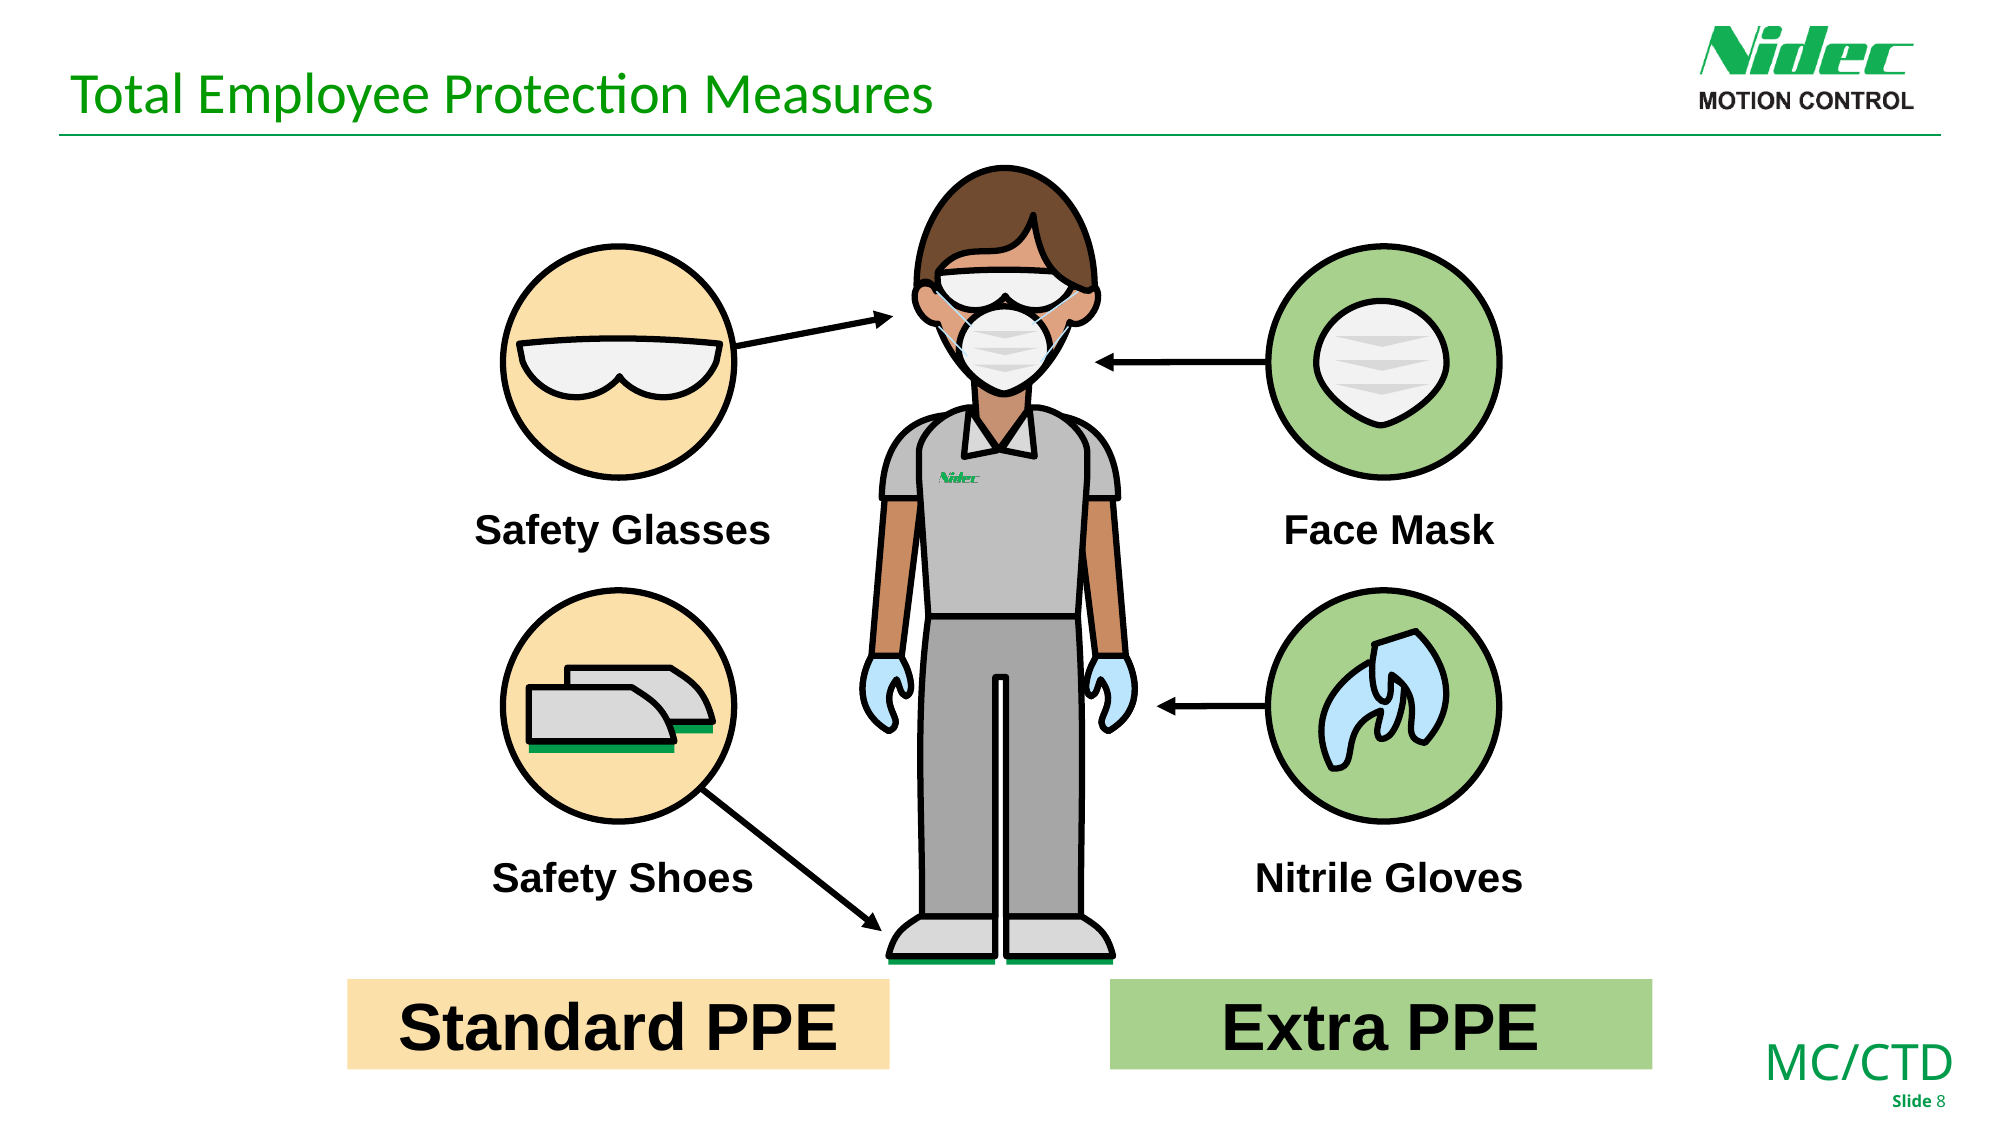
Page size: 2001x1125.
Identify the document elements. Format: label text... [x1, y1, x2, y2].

text_box [519, 338, 721, 398]
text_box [1322, 634, 1447, 776]
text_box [732, 315, 894, 347]
text_box Standard PPE [347, 979, 890, 1070]
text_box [1315, 300, 1447, 426]
list Total Employee Protection Measures [55, 55, 1344, 125]
text_box [1268, 590, 1500, 822]
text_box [528, 667, 714, 754]
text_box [700, 787, 882, 932]
text_box Face Mask [1192, 482, 1587, 573]
text_box Nitrile Gloves [1192, 830, 1587, 921]
text_box Extra PPE [1110, 979, 1653, 1070]
text_box [1268, 246, 1500, 478]
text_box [862, 167, 1135, 965]
picture [1684, 6, 1929, 129]
text_box [502, 590, 735, 822]
text_box Safety Shoes [426, 830, 695, 921]
text_box [502, 246, 735, 478]
text_box Safety Glasses [426, 482, 820, 573]
